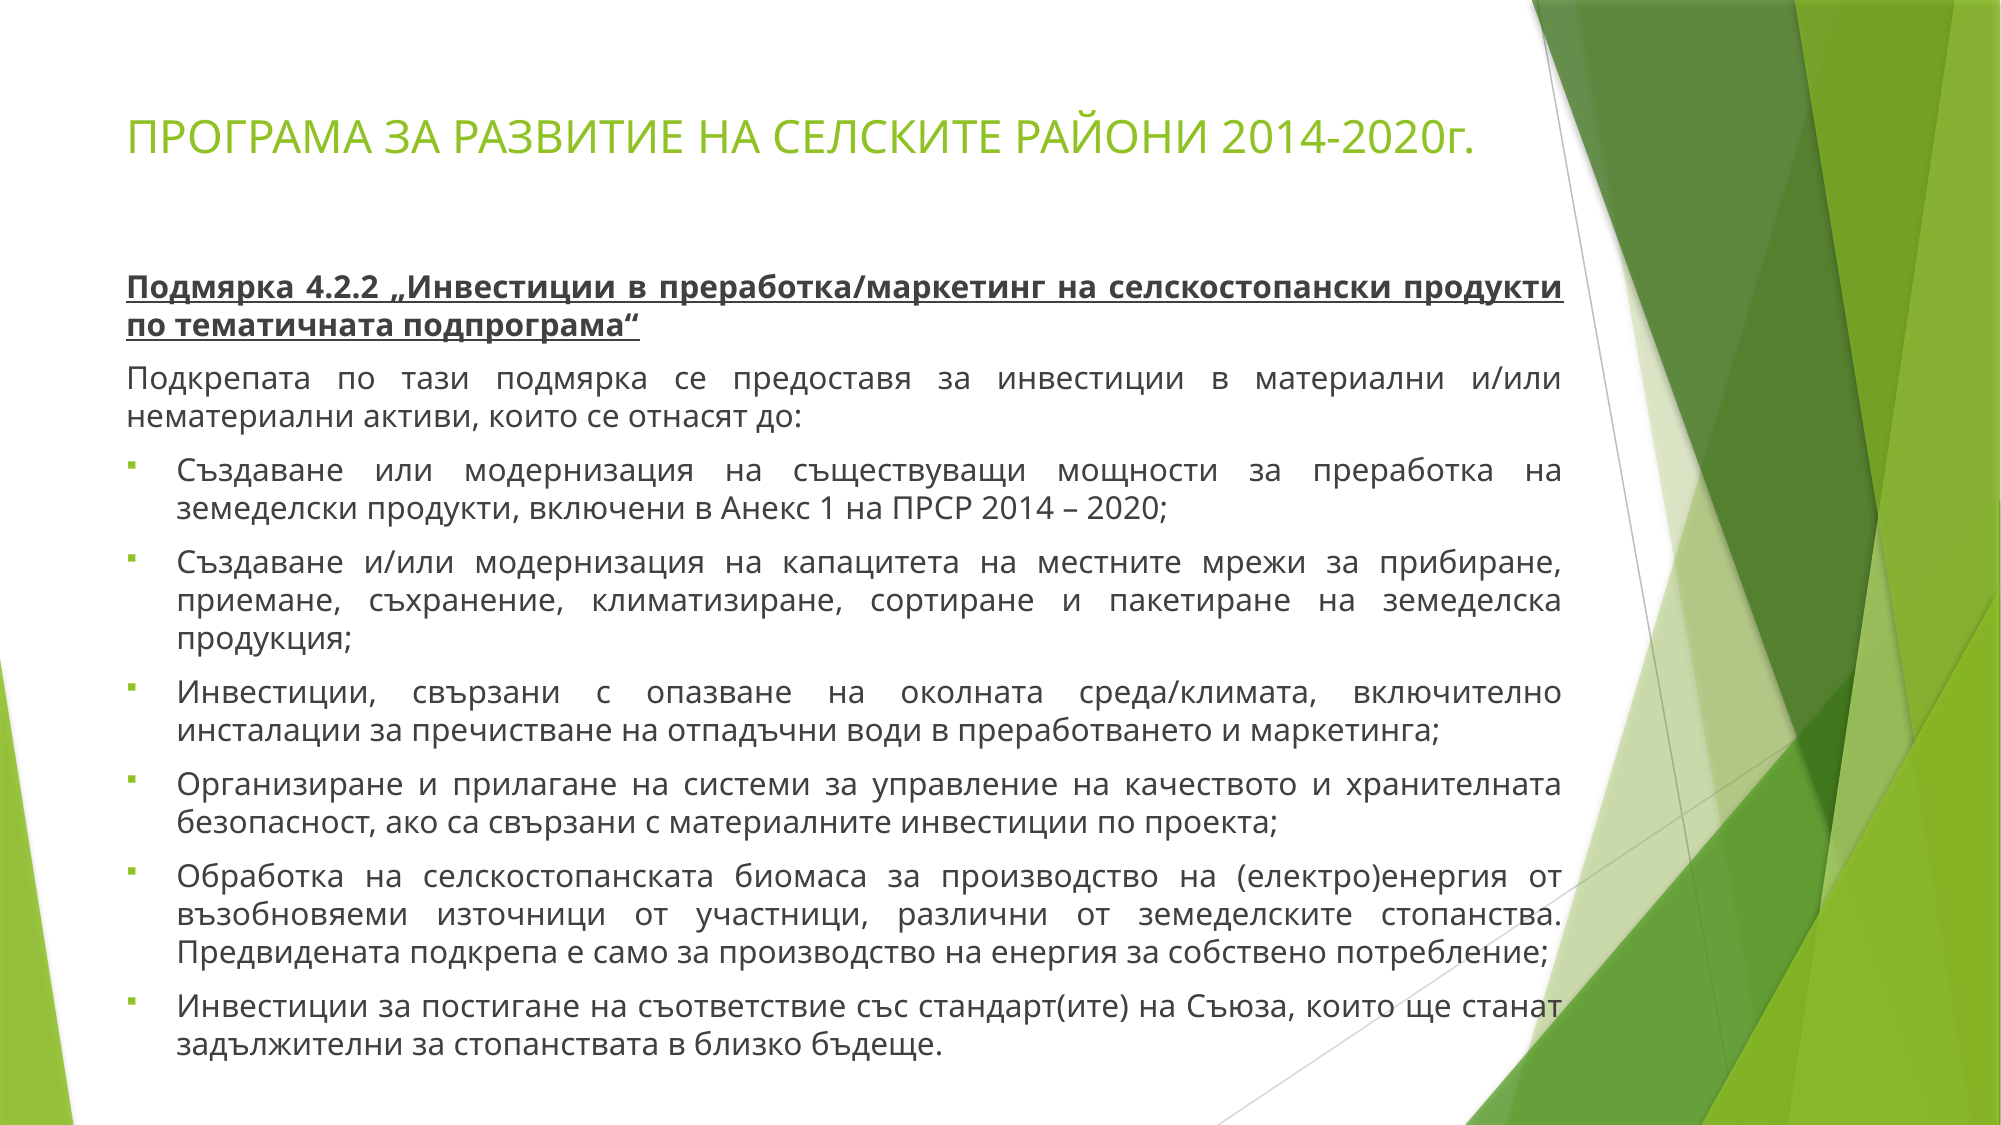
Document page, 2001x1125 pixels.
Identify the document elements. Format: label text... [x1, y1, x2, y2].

list Подмярка 4.2.2 „Инвестиции в преработка/маркетинг на селскостопански продукти по тематичната подпрограма“ Подкрепата по тази подмярка се предоставя за инвестиции в материални и/или нематериални активи, които се отнасят до: Създаване или модернизация на съществуващи мощности за преработка на земеделски продукти, включени в Анекс 1 на ПРСР 2014 – 2020; Създаване и/или модернизация на капацитета на местните мрежи за прибиране, приемане, съхранение, климатизиране, сортиране и пакетиране на земеделска продукция; Инвестиции, свързани с опазване на околната среда/климата, включително инсталации за пречистване на отпадъчни води в преработването и маркетинга; Организиране и прилагане на системи за управление на качеството и хранителната безопасност, ако са свързани с материалните инвестиции по проекта; Обработка на селскостопанската биомаса за производство на (електро)енергия от възобновяеми източници от участници, различни от земеделските стопанства. Предвидената подкрепа е само за производство на енергия за собствено потребление; Инвестиции за постигане на съответствие със стандарт(ите) на Съюза, които ще станат задължителни за стопанствата в близко бъдеще. [111, 258, 1580, 1105]
title ПРОГРАМА ЗА РАЗВИТИЕ НА СЕЛСКИТЕ РАЙОНИ 2014-2020г. [111, 99, 1522, 210]
